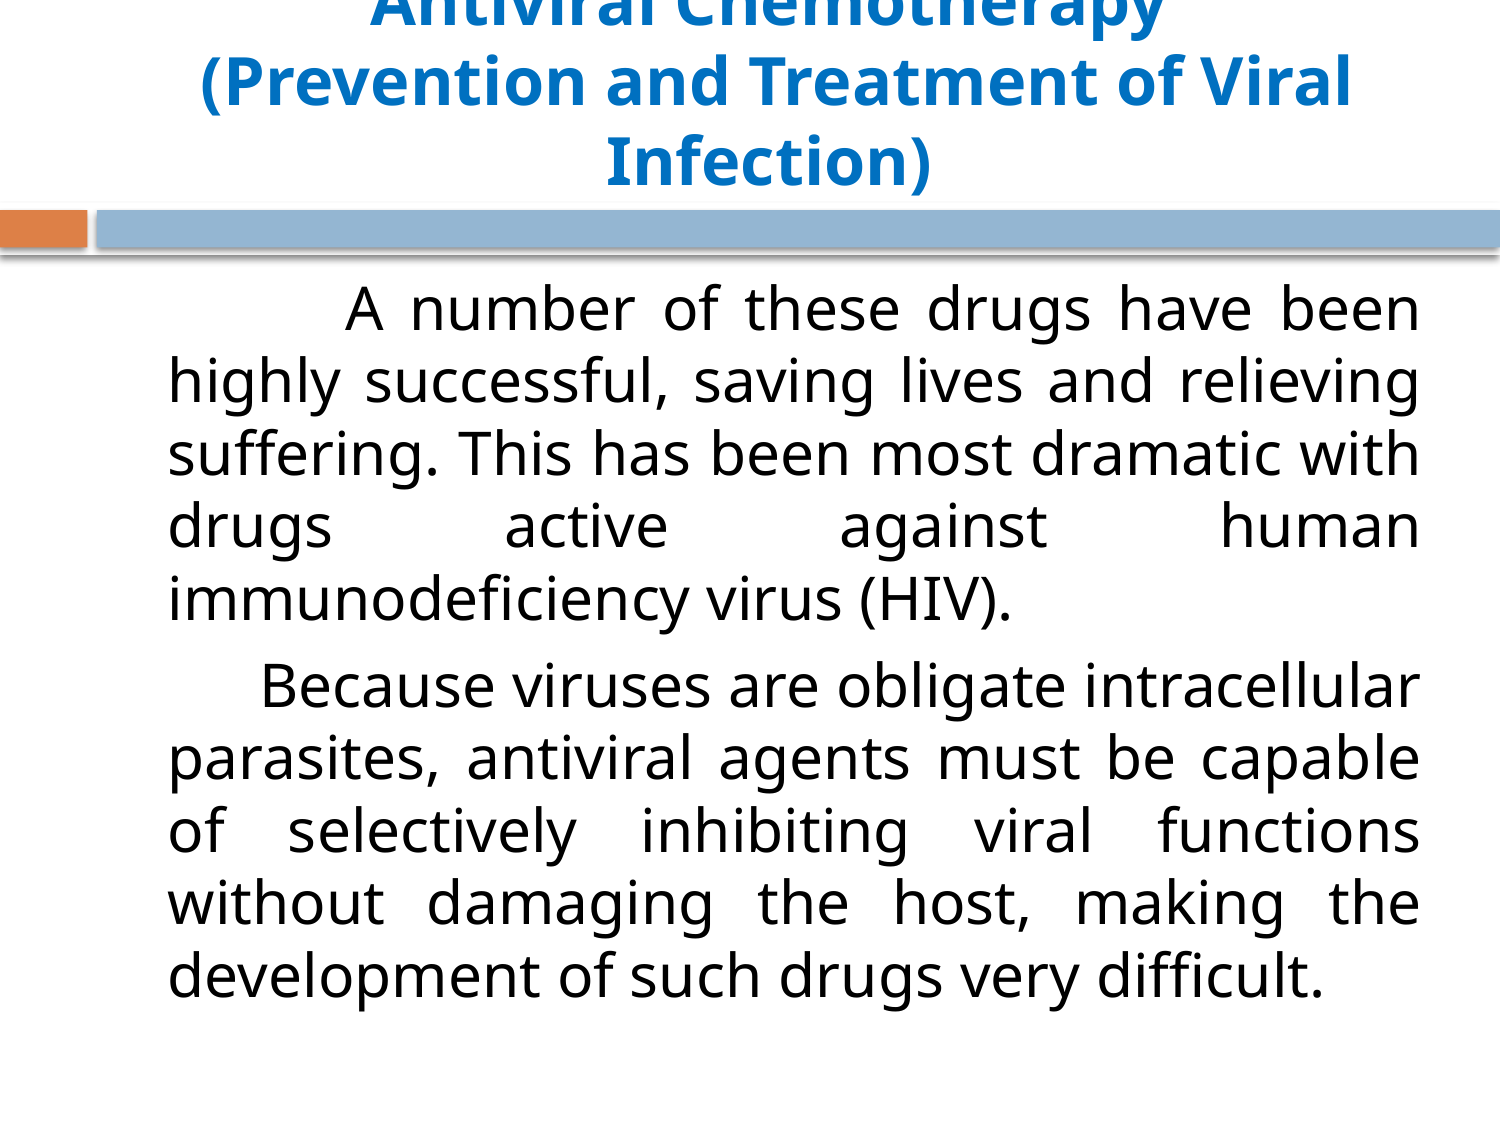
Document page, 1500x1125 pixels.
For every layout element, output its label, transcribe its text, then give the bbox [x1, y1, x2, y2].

list A number of these drugs have been highly successful, saving lives and relieving suffering. This has been most dramatic with drugs active against human immunodeficiency virus (HIV). Because viruses are obligate intracellular parasites, antiviral agents must be capable of selectively inhibiting viral functions without damaging the host, making the development of such drugs very difficult. [100, 262, 1438, 1000]
title Antiviral Chemotherapy (Prevention and Treatment of Viral Infection) [100, 37, 1438, 200]
